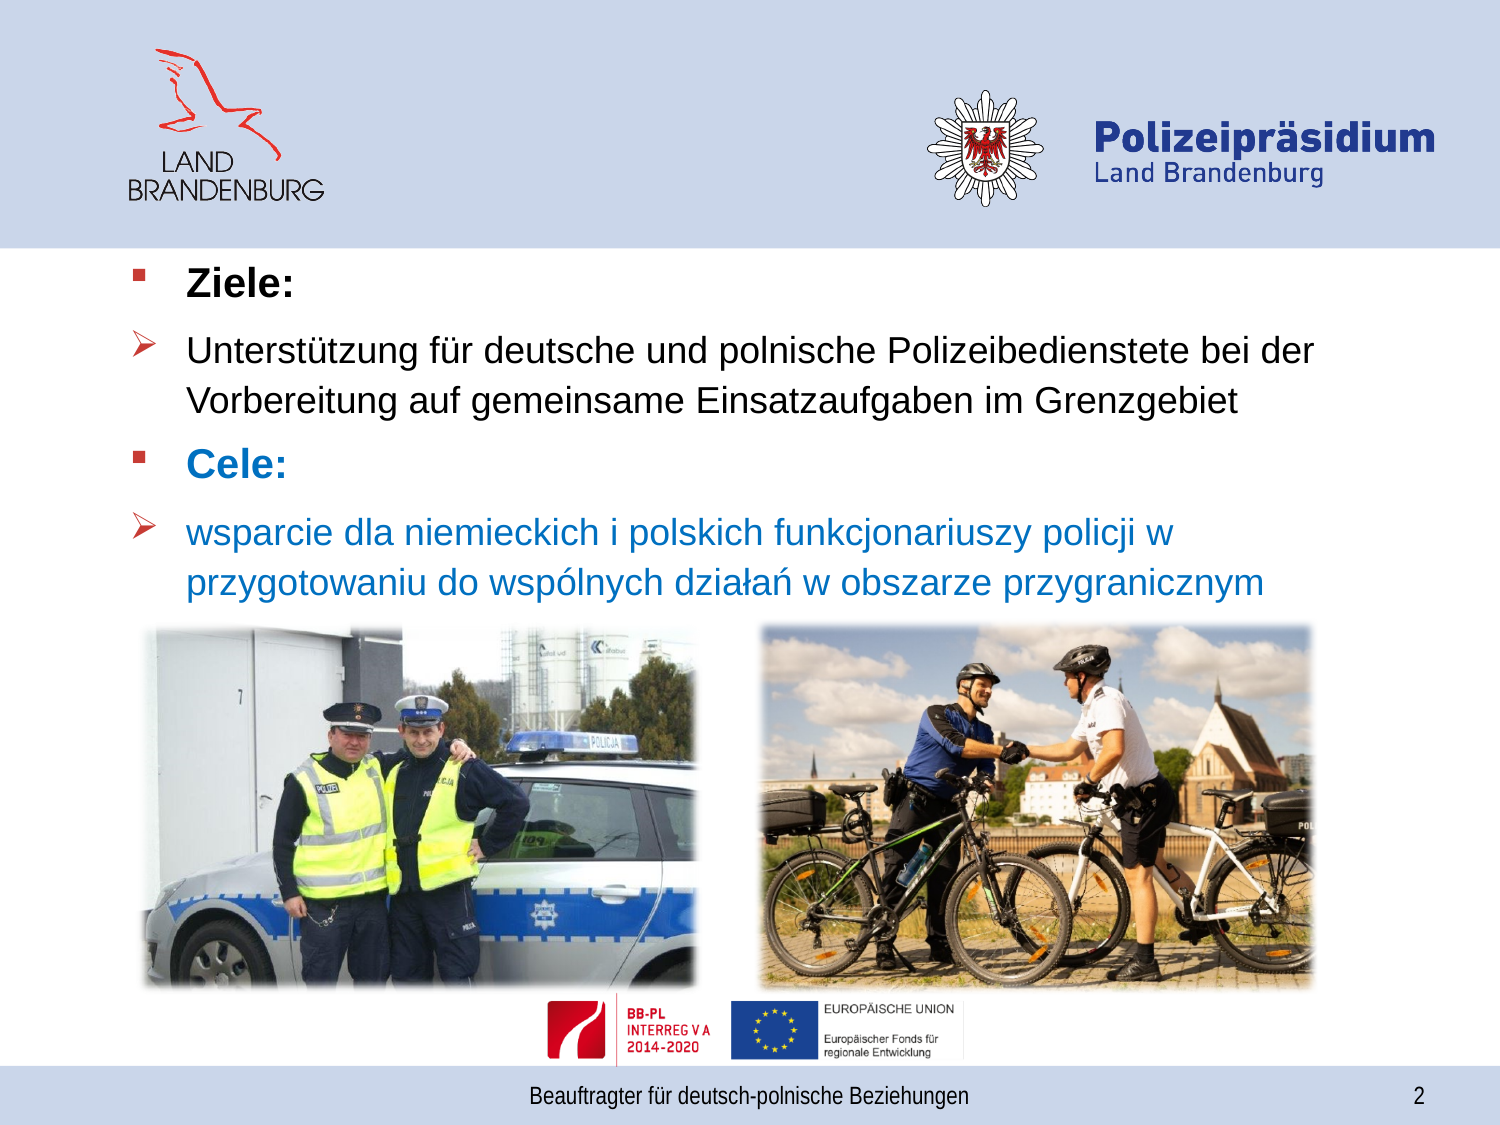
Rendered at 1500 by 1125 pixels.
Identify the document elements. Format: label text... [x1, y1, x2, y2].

picture [927, 90, 1454, 207]
slide_number 2 [1074, 1065, 1425, 1125]
picture [135, 618, 1318, 1083]
picture [129, 47, 325, 202]
footer Beauftragter für deutsch-polnische Beziehungen [512, 1065, 988, 1125]
list Ziele: Unterstützung für deutsche und polnische Polizeibedienstete bei der Vorbereitung auf gemeinsame Einsatzaufgaben im Grenzgebiet Cele: wsparcie dla niemieckich i polskich funkcjonariuszy policji w przygotowaniu do wspólnych działań w obszarze przygranicznym [129, 255, 1370, 754]
